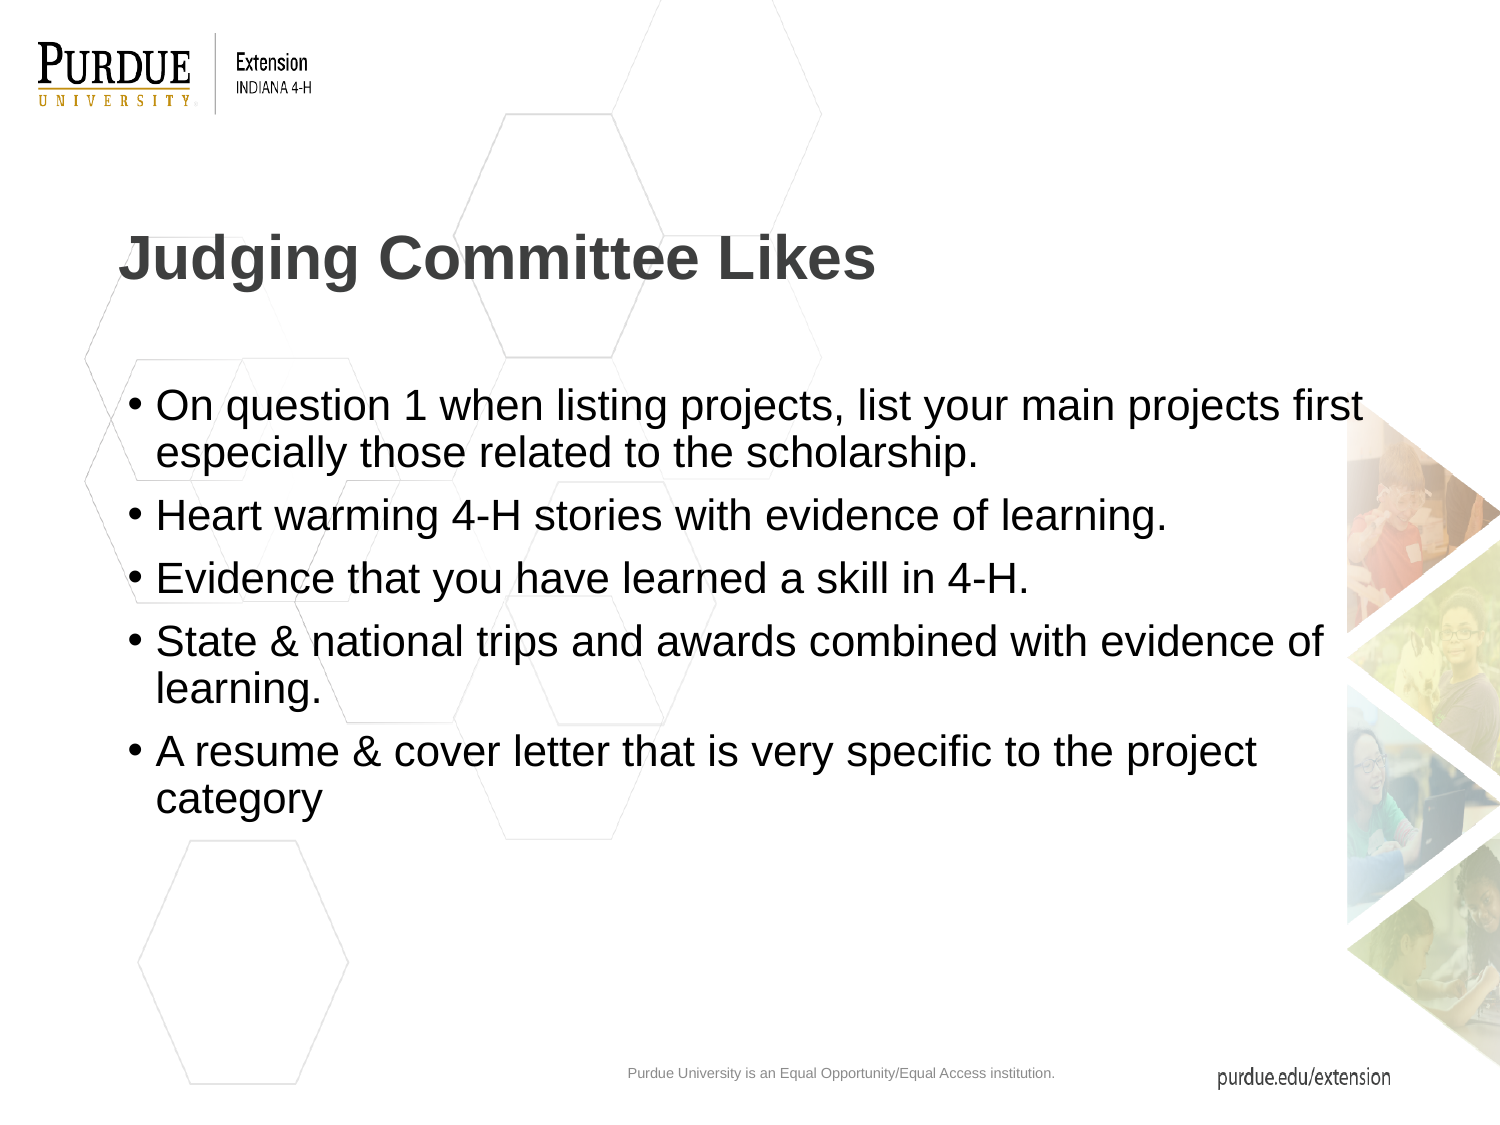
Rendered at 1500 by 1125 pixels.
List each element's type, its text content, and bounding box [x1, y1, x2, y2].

list On question 1 when listing projects, list your main projects first especially those related to the scholarship. Heart warming 4-H stories with evidence of learning. Evidence that you have learned a skill in 4-H. State & national trips and awards combined with evidence of learning. A resume & cover letter that is very specific to the project category [112, 375, 1425, 1000]
picture [0, 0, 1500, 1125]
footer Purdue University is an Equal Opportunity/Equal Access institution. [496, 1042, 1186, 1103]
title Judging Committee Likes [103, 187, 1397, 333]
